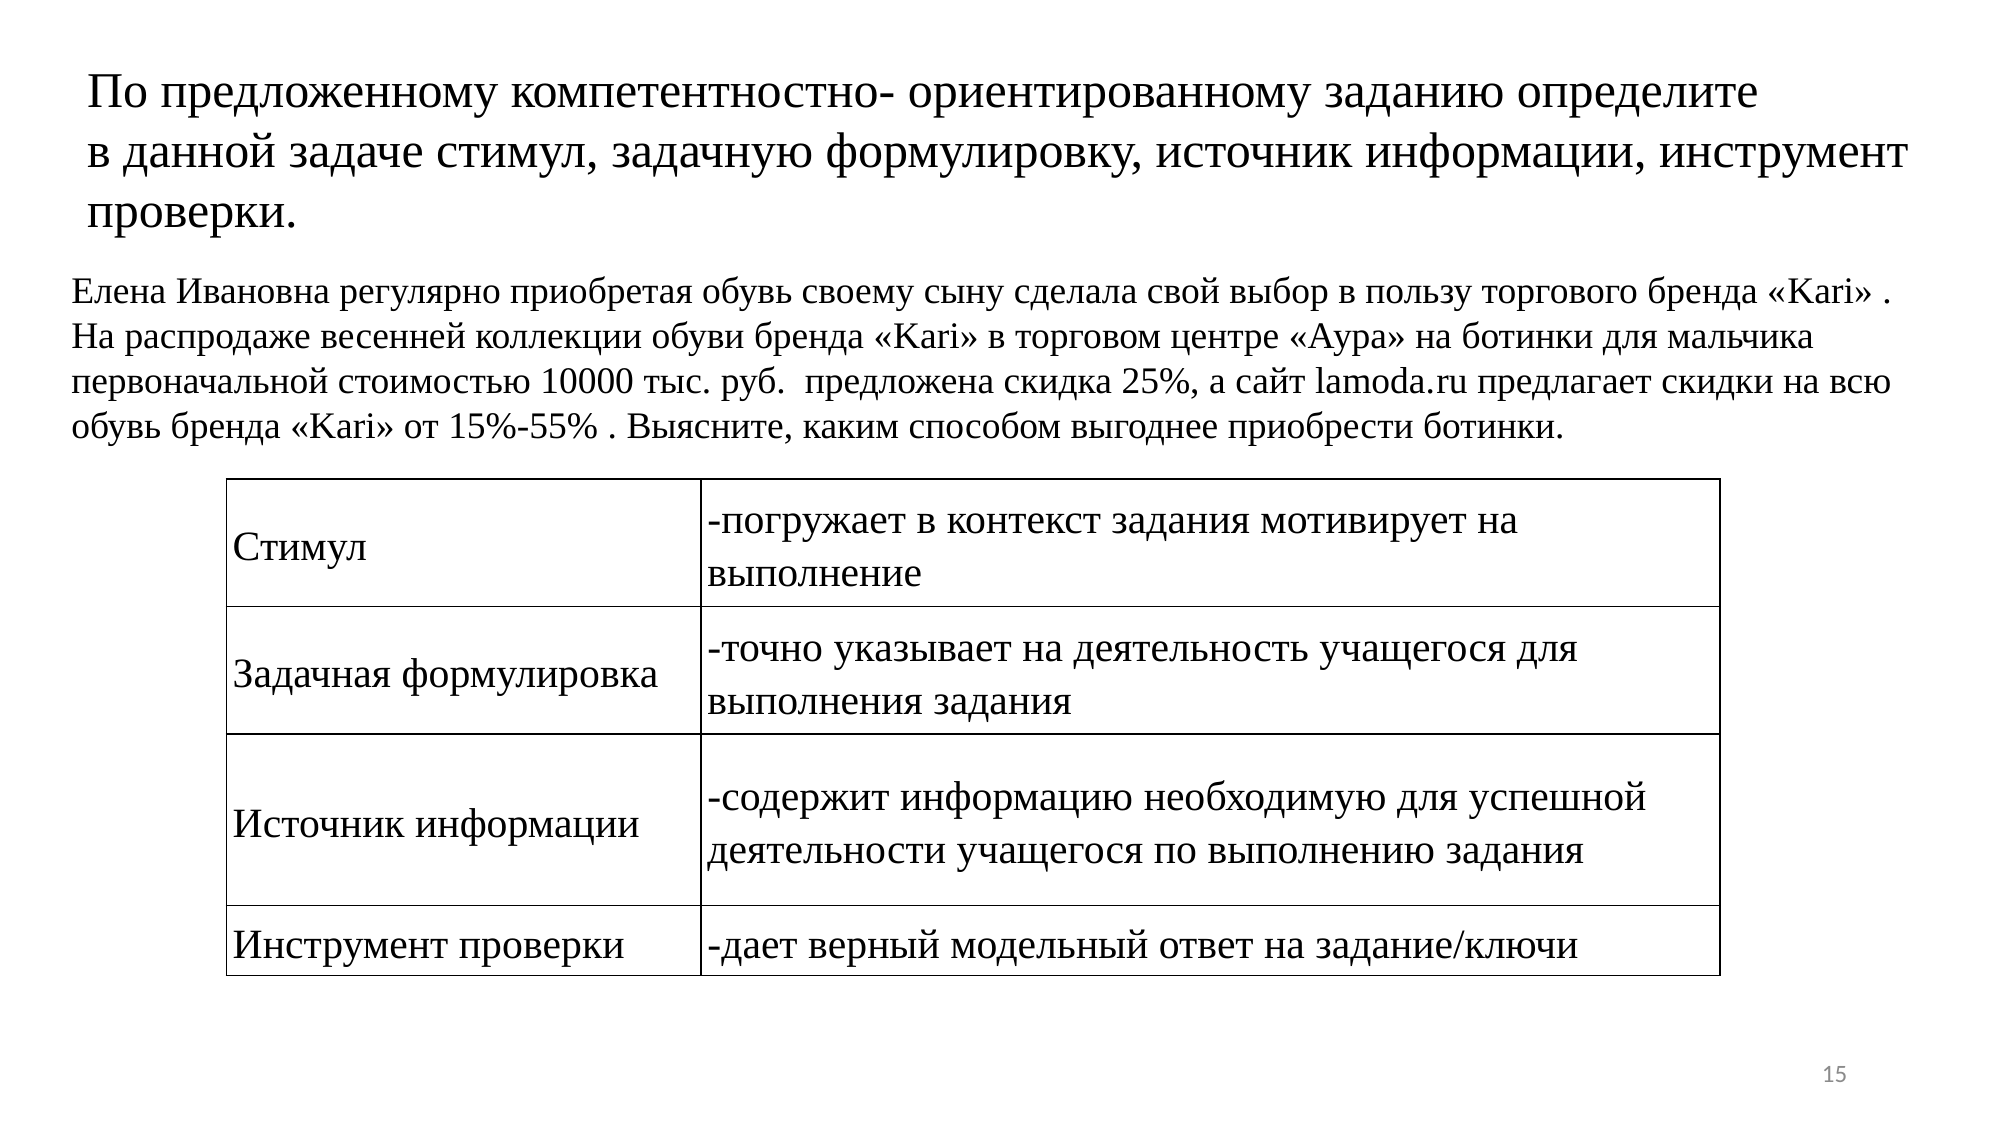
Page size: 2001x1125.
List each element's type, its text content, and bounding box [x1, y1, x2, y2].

table_cell -содержит информацию необходимую для успешной деятельности учащегося по выполнению задания [702, 735, 1719, 905]
table_header -погружает в контекст задания мотивирует на выполнение [702, 480, 1719, 606]
table_cell Задачная формулировка [227, 607, 700, 733]
text_box По предложенному компетентностно- ориентированному заданию определите в данной задаче стимул, задачную формулировку, источник информации, инструмент проверки. [72, 50, 1928, 245]
table_header Стимул [227, 480, 700, 606]
table_cell Инструмент проверки [227, 906, 700, 975]
table_cell -дает верный модельный ответ на задание/ключи [702, 906, 1719, 975]
text_box Елена Ивановна регулярно приобретая обувь своему сыну сделала свой выбор в пользу торгового бренда «Kari» . На распродаже весенней коллекции обуви бренда «Kari» в торговом центре «Аура» на ботинки для мальчика первоначальной стоимостью 10000 тыс. руб. предложена скидка 25%, а сайт lamoda.ru предлагает скидки на всю обувь бренда «Kari» от 15%-55% . Выясните, каким способом выгоднее приобрести ботинки. [56, 258, 1944, 454]
table_cell Источник информации [227, 735, 700, 905]
slide_number 15 [1412, 1042, 1863, 1103]
table_cell -точно указывает на деятельность учащегося для выполнения задания [702, 607, 1719, 733]
